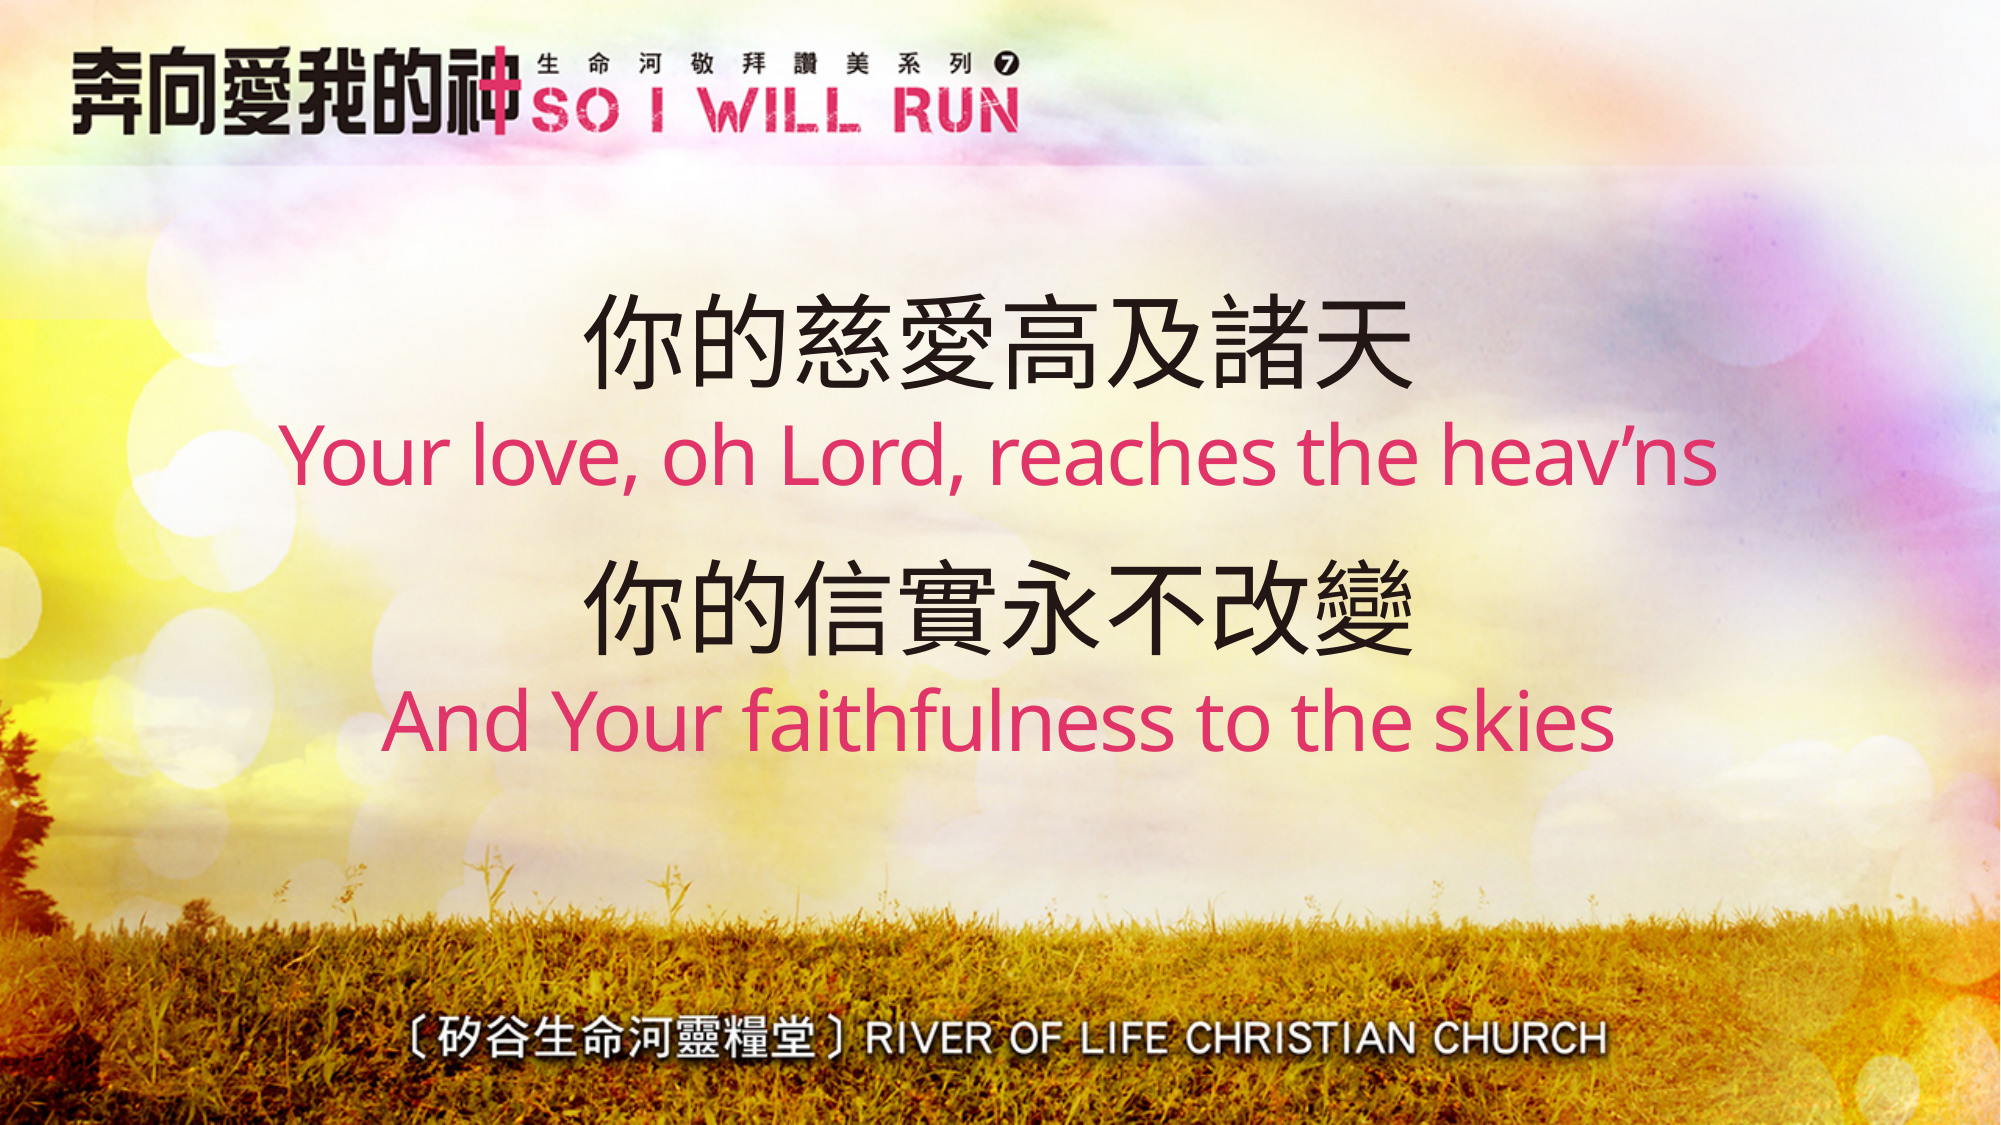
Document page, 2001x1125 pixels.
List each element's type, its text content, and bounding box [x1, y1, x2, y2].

picture [0, 0, 2001, 1125]
title 你的慈愛高及諸天 Your love, oh Lord, reaches the heav’ns [0, 269, 2000, 535]
subtitle 你的信實永不改變 And Your faithfulness to the skies [0, 535, 2000, 839]
